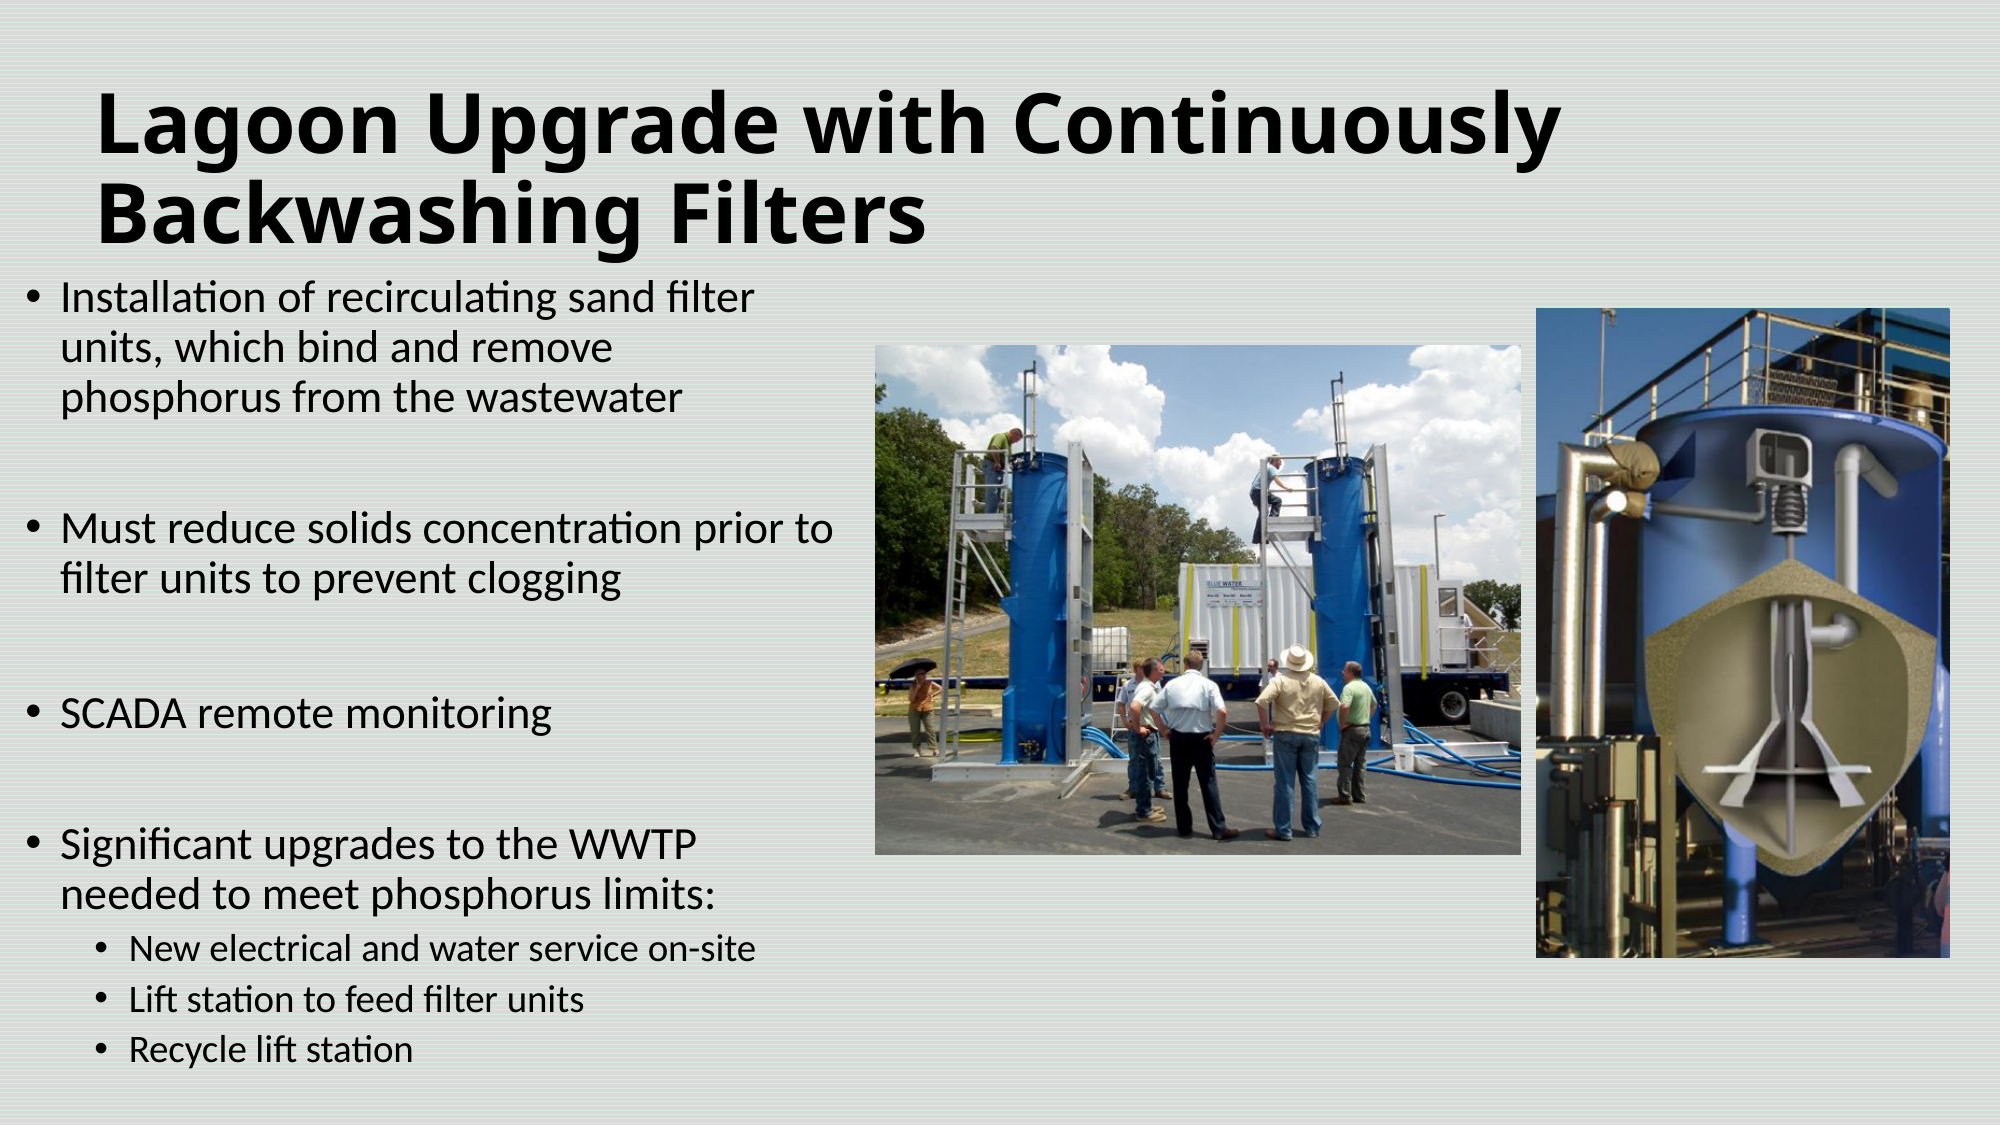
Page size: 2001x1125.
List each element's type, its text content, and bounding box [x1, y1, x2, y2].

title Lagoon Upgrade with Continuously Backwashing Filters [79, 63, 1921, 281]
list Installation of recirculating sand filter units, which bind and remove phosphorus from the wastewater Must reduce solids concentration prior to filter units to prevent clogging SCADA remote monitoring Significant upgrades to the WWTP needed to meet phosphorus limits: New electrical and water service on-site Lift station to feed filter units Recycle lift station [10, 265, 860, 1080]
picture [875, 345, 1521, 855]
picture [1536, 307, 1950, 958]
